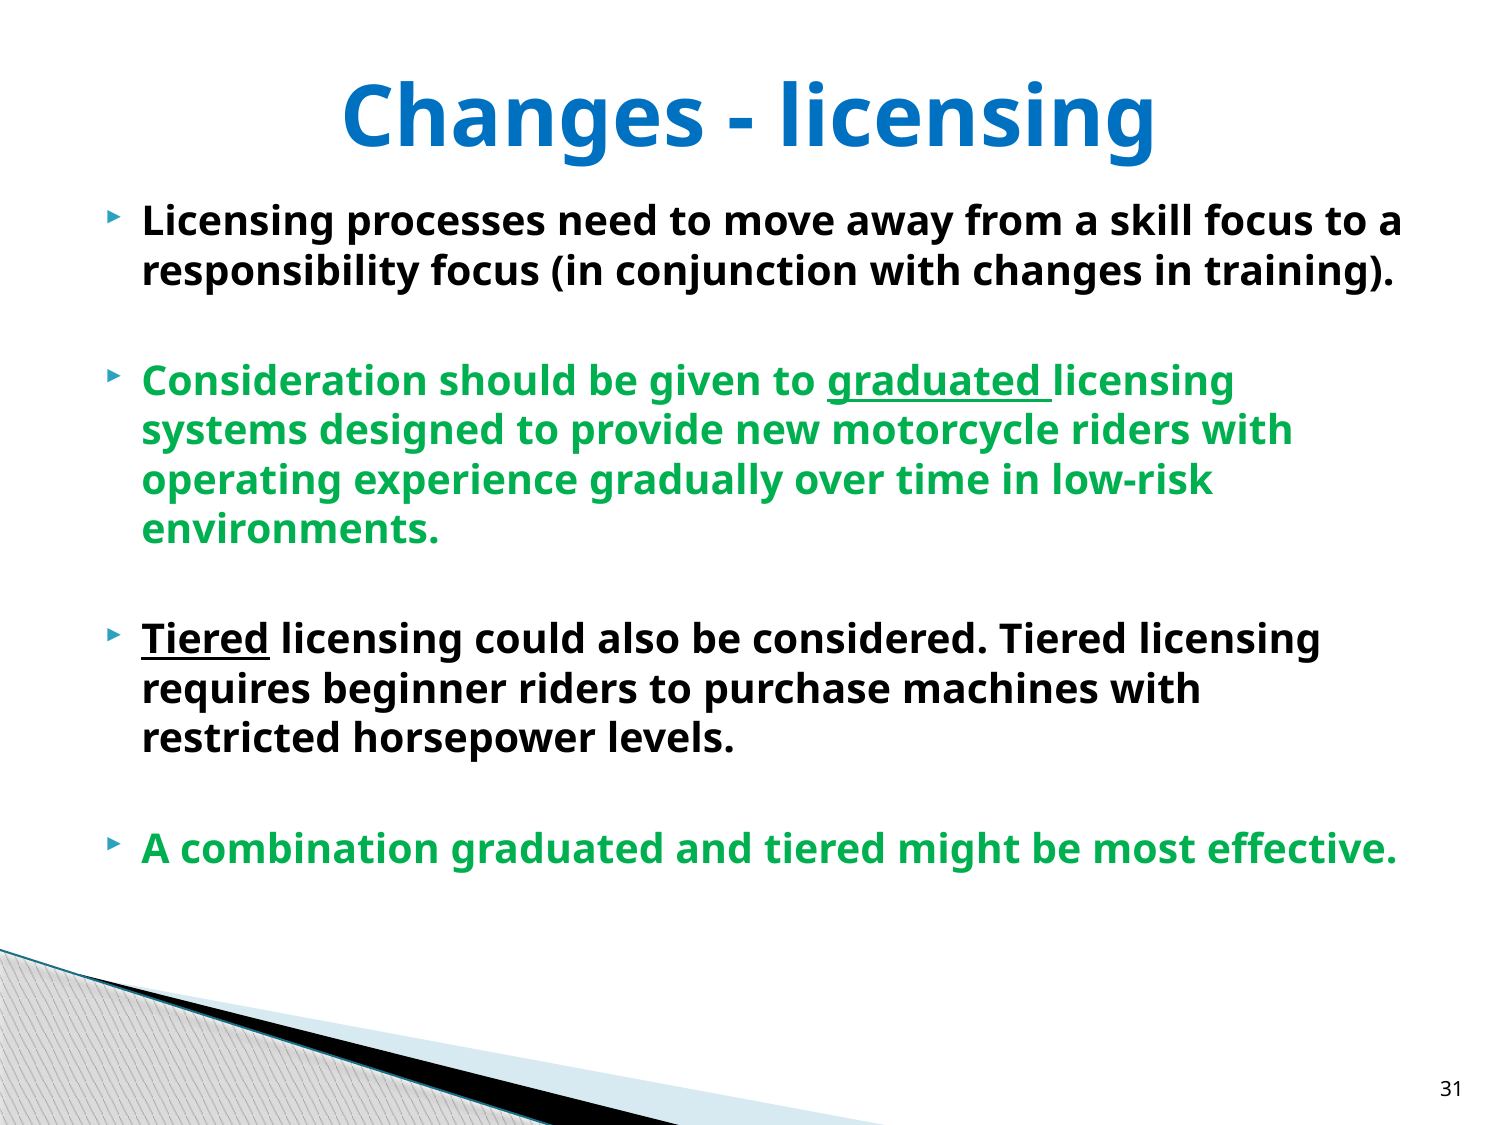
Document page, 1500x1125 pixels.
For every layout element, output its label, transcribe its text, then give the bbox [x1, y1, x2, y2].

slide_number 31 [1418, 1051, 1479, 1112]
list Licensing processes need to move away from a skill focus to a responsibility focus (in conjunction with changes in training). Consideration should be given to graduated licensing systems designed to provide new motorcycle riders with operating experience gradually over time in low-risk environments. Tiered licensing could also be considered. Tiered licensing requires beginner riders to purchase machines with restricted horsepower levels. A combination graduated and tiered might be most effective. [75, 200, 1425, 986]
title Changes - licensing [75, 24, 1425, 200]
